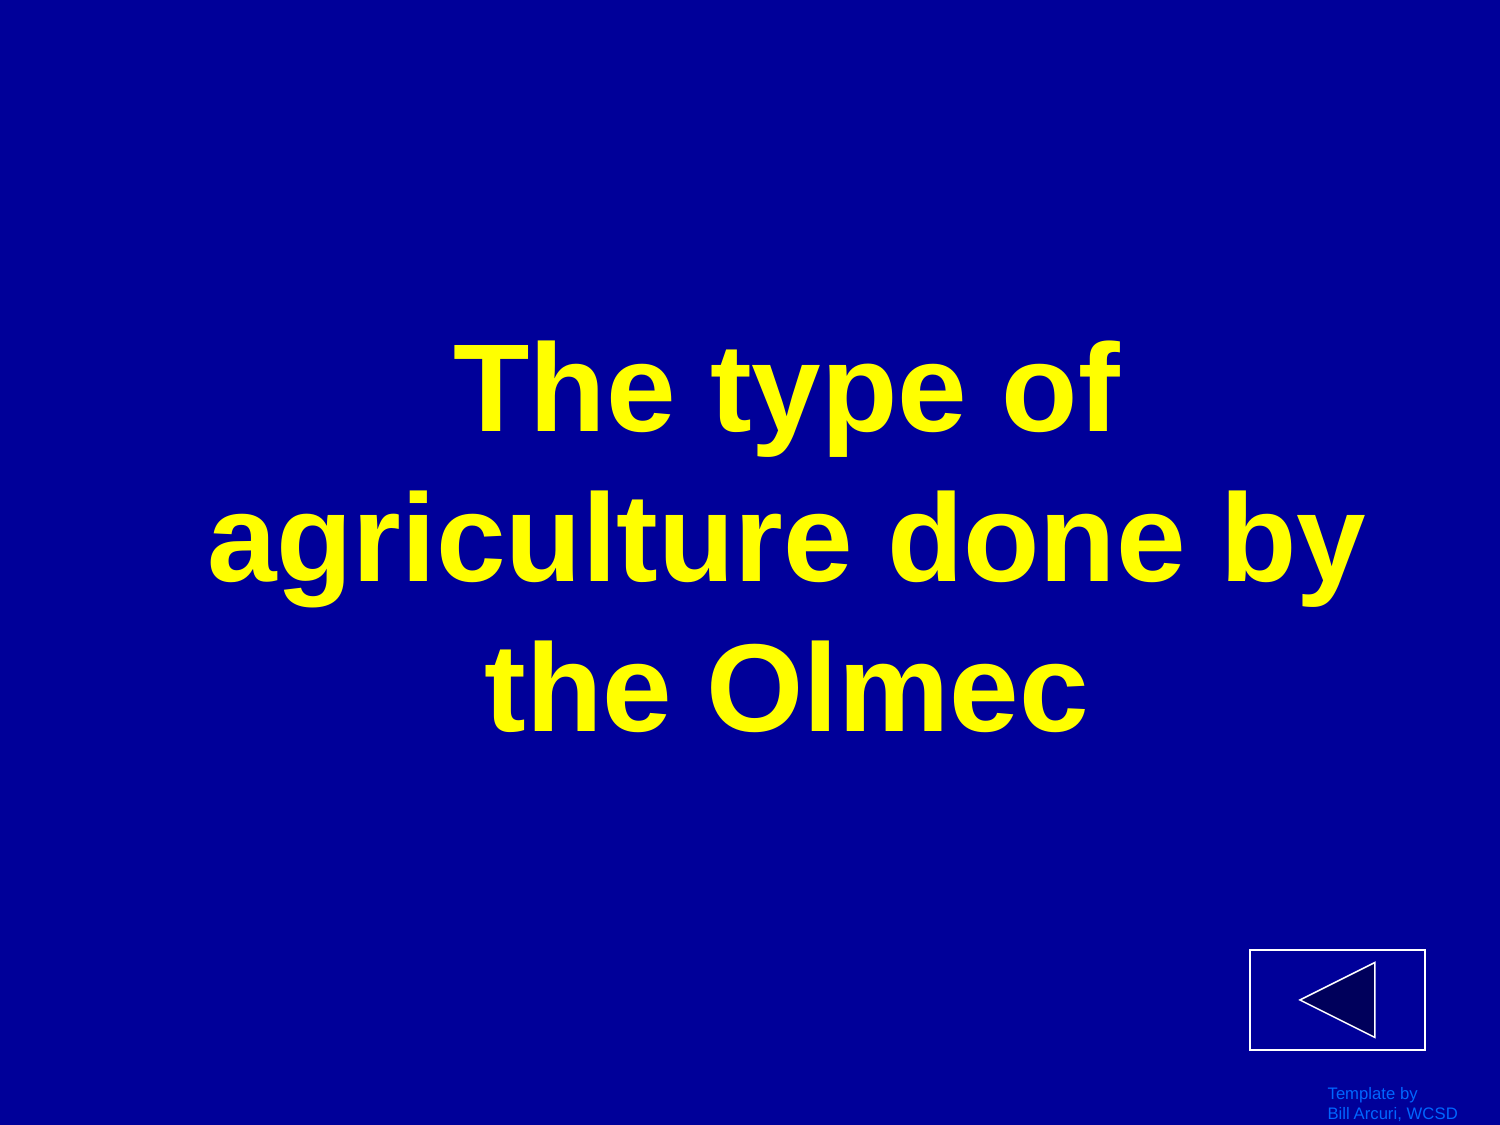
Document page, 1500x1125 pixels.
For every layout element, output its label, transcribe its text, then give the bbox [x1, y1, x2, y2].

slide_number Template by Bill Arcuri, WCSD [1312, 1074, 1476, 1125]
text_box [1250, 950, 1426, 1051]
title The type of agriculture done by the Olmec [148, 437, 1425, 626]
